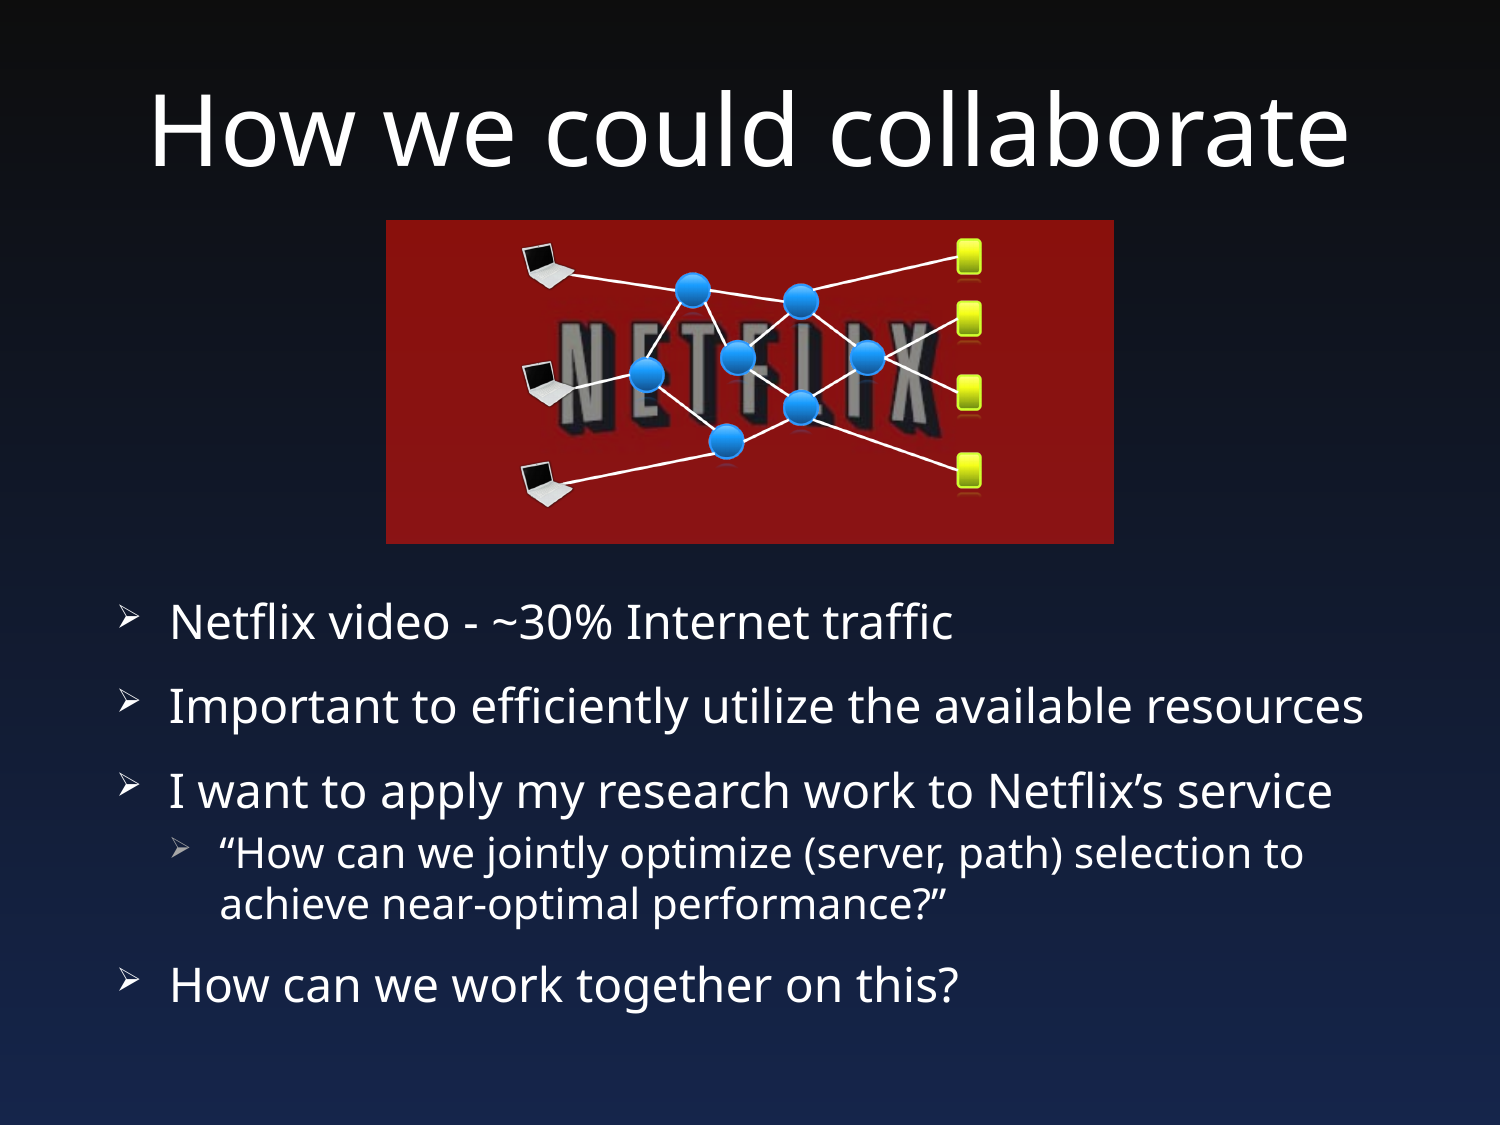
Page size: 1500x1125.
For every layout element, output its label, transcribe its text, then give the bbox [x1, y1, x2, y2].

title How we could collaborate [105, 74, 1394, 195]
picture [383, 217, 1117, 546]
list Netflix video - ~30% Internet traffic Important to efficiently utilize the available resources I want to apply my research work to Netflix’s service “How can we jointly optimize (server, path) selection to achieve near-optimal performance?” How can we work together on this? [101, 584, 1394, 1067]
